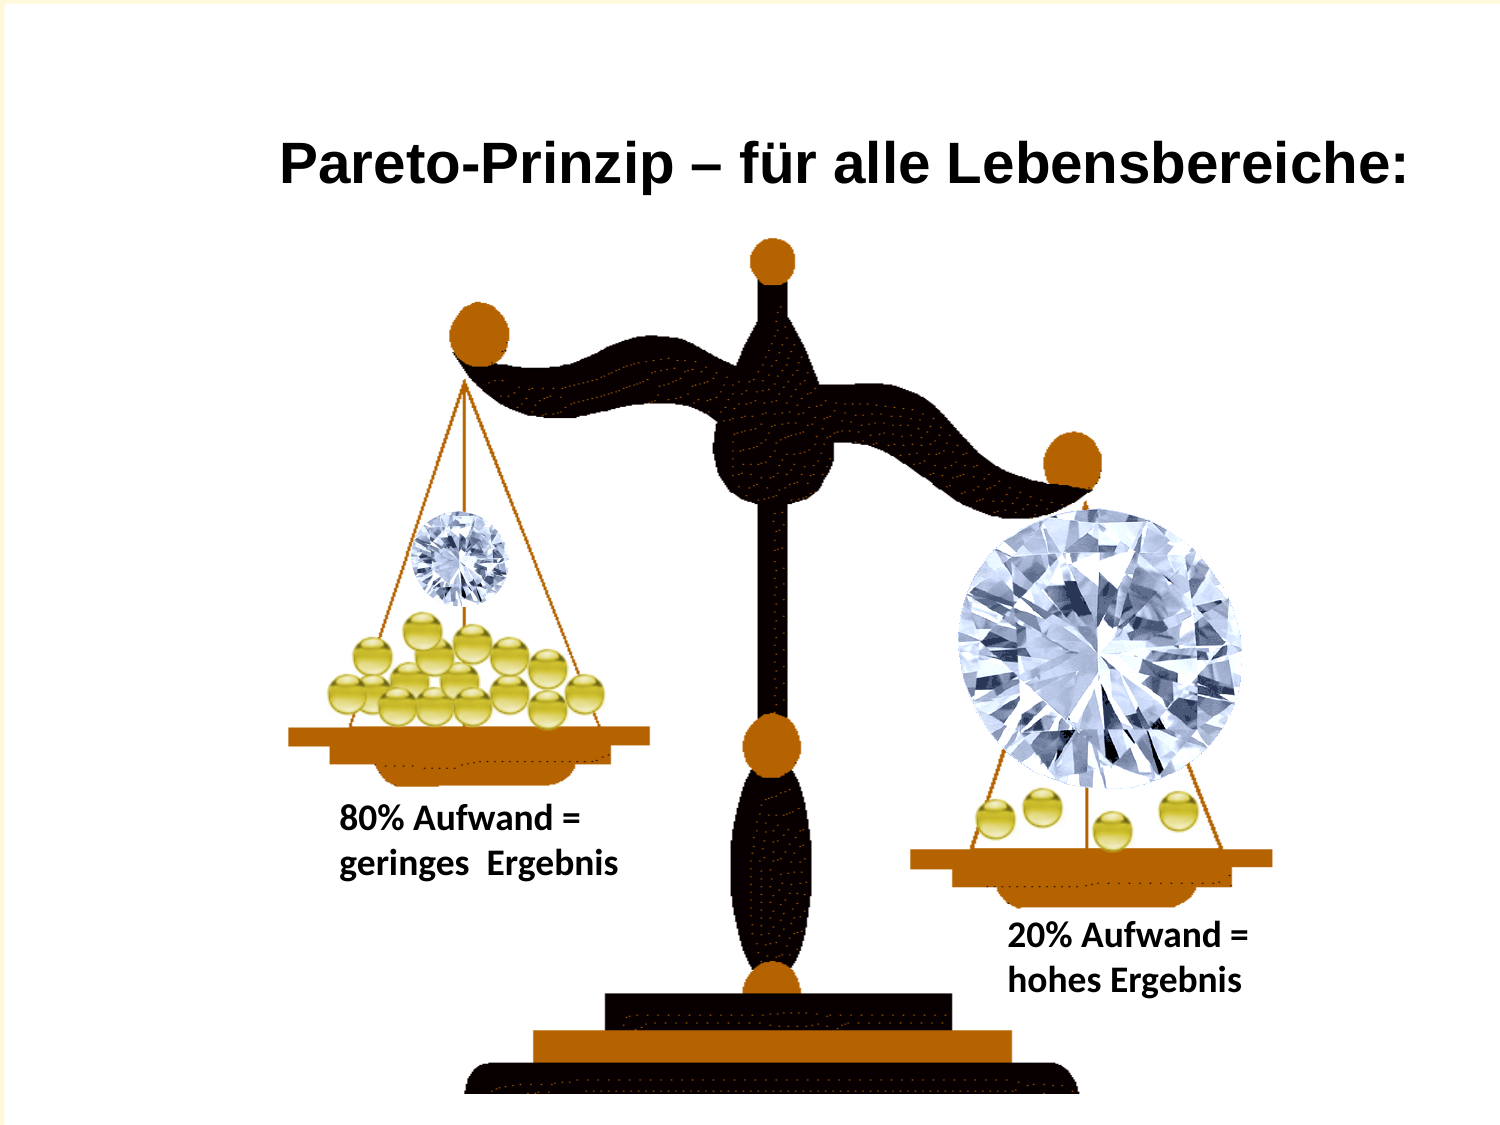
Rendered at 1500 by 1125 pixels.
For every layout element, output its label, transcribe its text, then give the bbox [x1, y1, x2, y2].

picture [287, 236, 1364, 1094]
text_box [4, 3, 1500, 1125]
text_box Pareto-Prinzip – für alle Lebensbereiche: [265, 117, 1427, 203]
